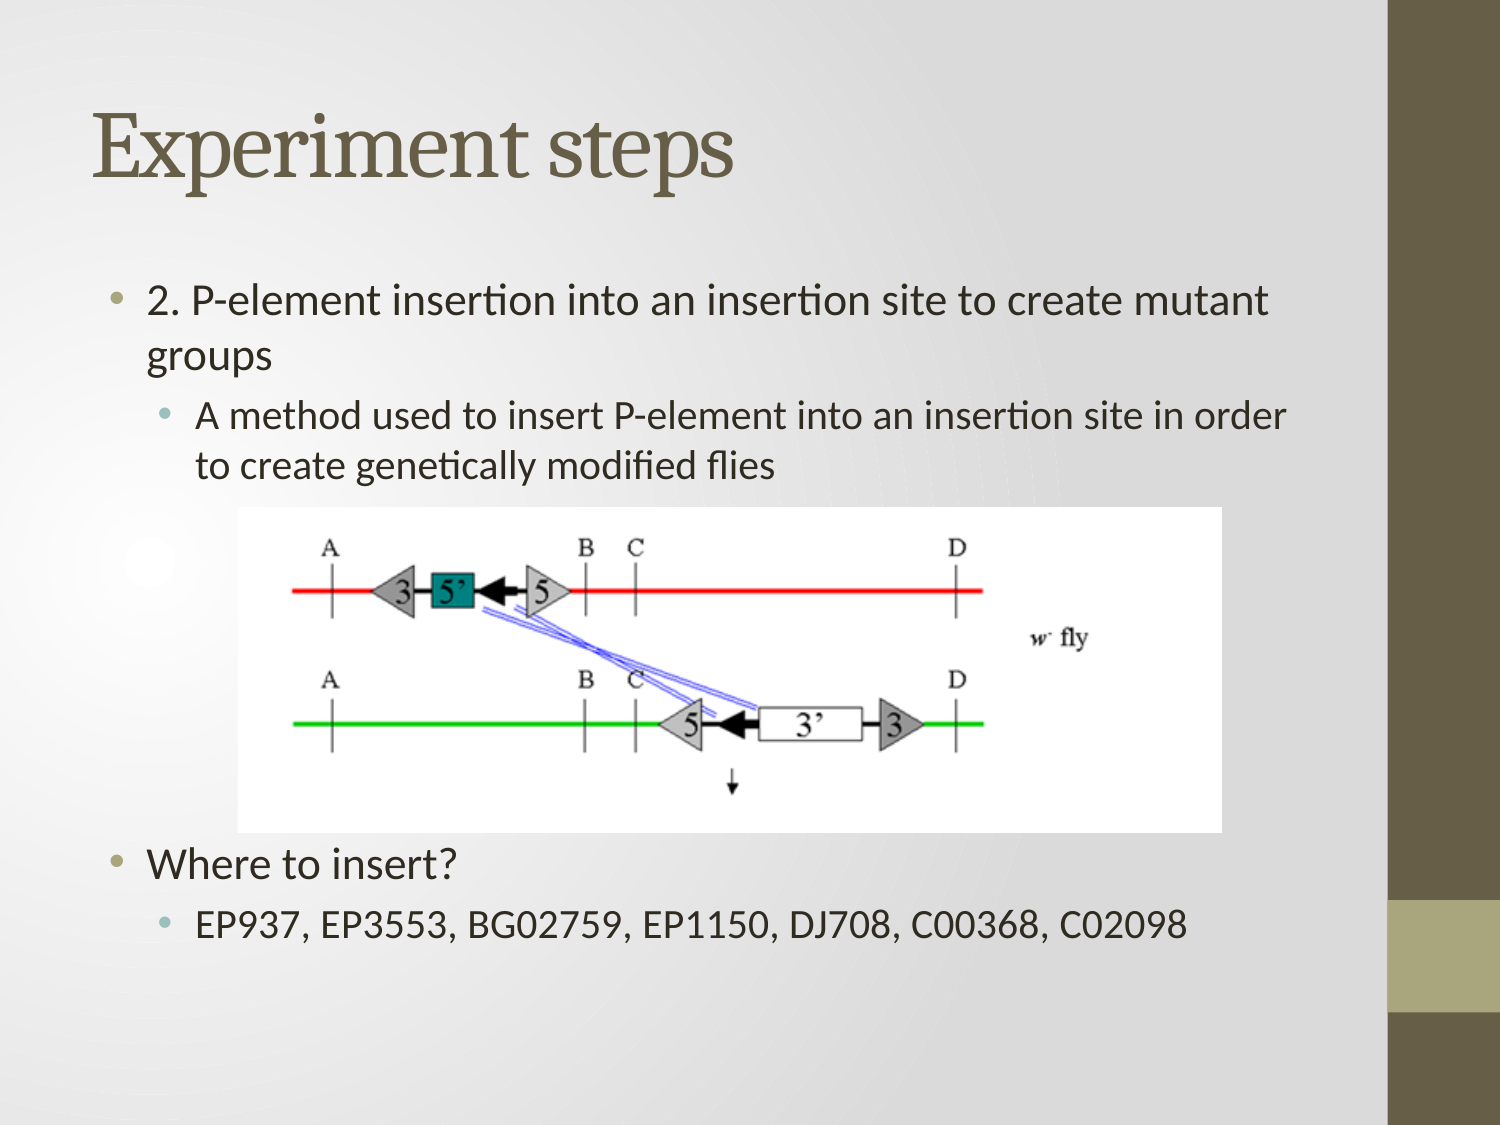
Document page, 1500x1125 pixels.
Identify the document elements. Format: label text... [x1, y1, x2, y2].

list 2. P-element insertion into an insertion site to create mutant groups A method used to insert P-element into an insertion site in order to create genetically modified flies Where to insert? EP937, EP3553, BG02759, EP1150, DJ708, C00368, C02098 [75, 262, 1325, 1050]
title Experiment steps [75, 45, 1325, 233]
picture [236, 506, 1224, 833]
